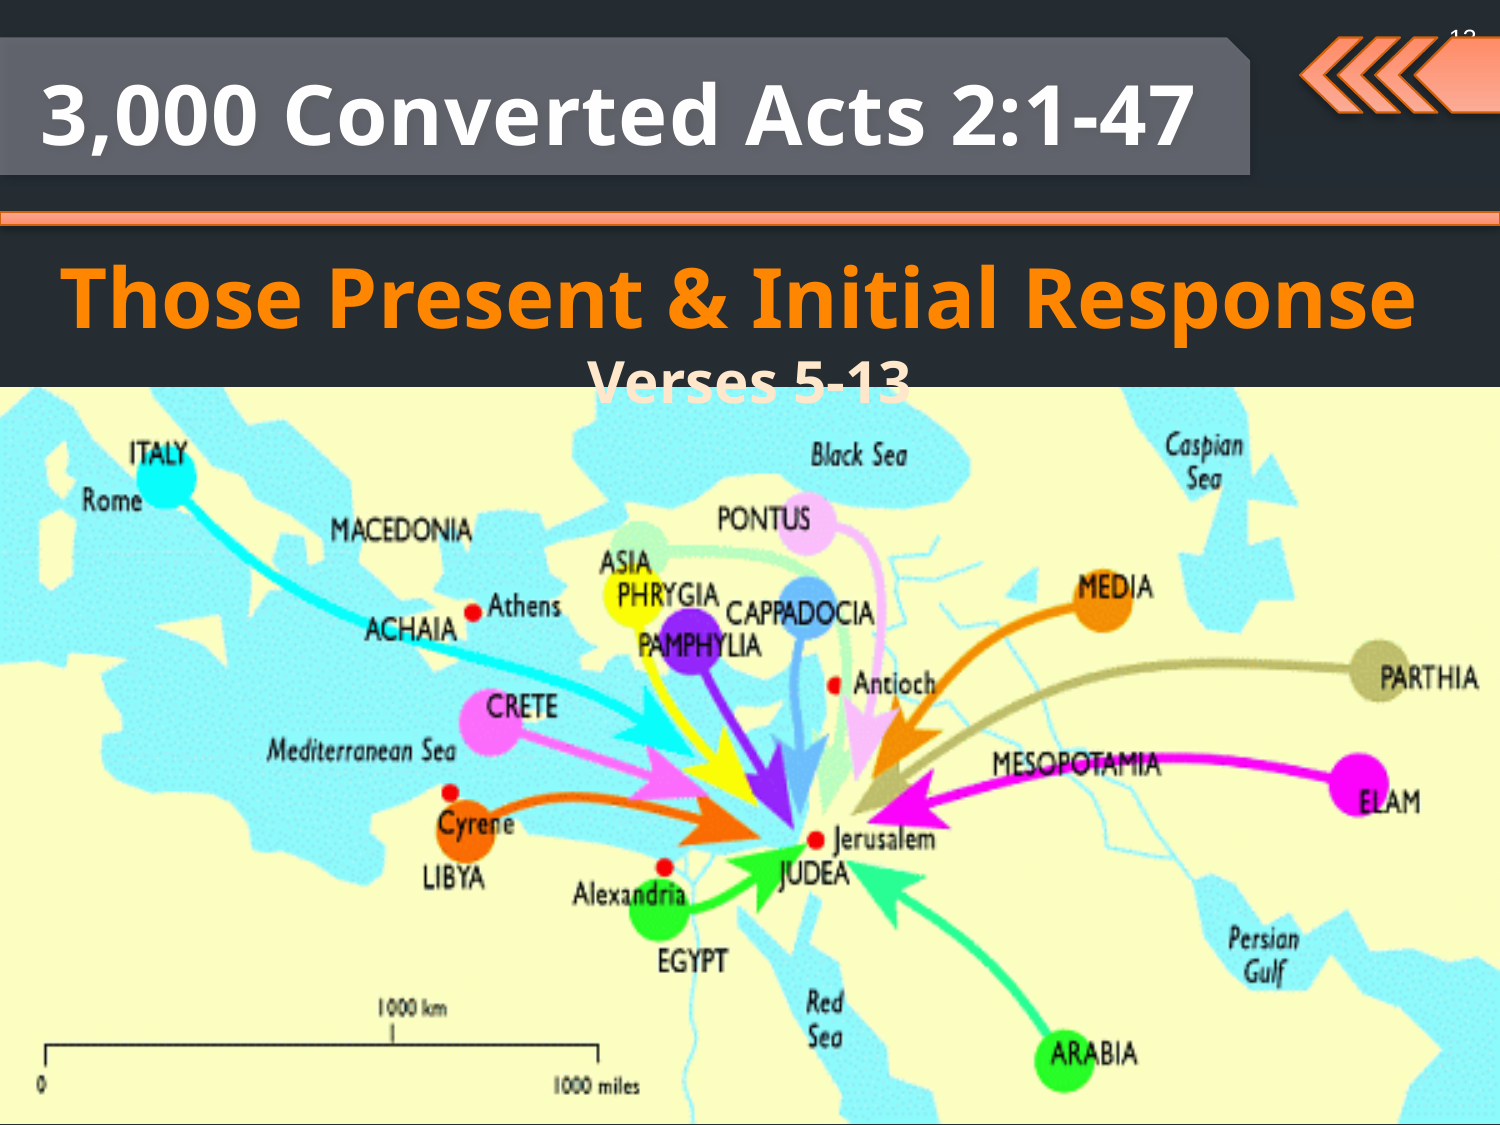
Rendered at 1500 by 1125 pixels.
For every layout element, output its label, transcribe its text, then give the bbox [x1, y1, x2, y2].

picture [0, 386, 1500, 1125]
slide_number 13 [1337, 12, 1492, 36]
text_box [1299, 36, 1500, 113]
text_box Those Present & Initial Response Verses 5-13 [24, 237, 1475, 386]
text_box 3,000 Converted Acts 2:1-47 [0, 35, 1252, 177]
text_box [0, 211, 1500, 226]
